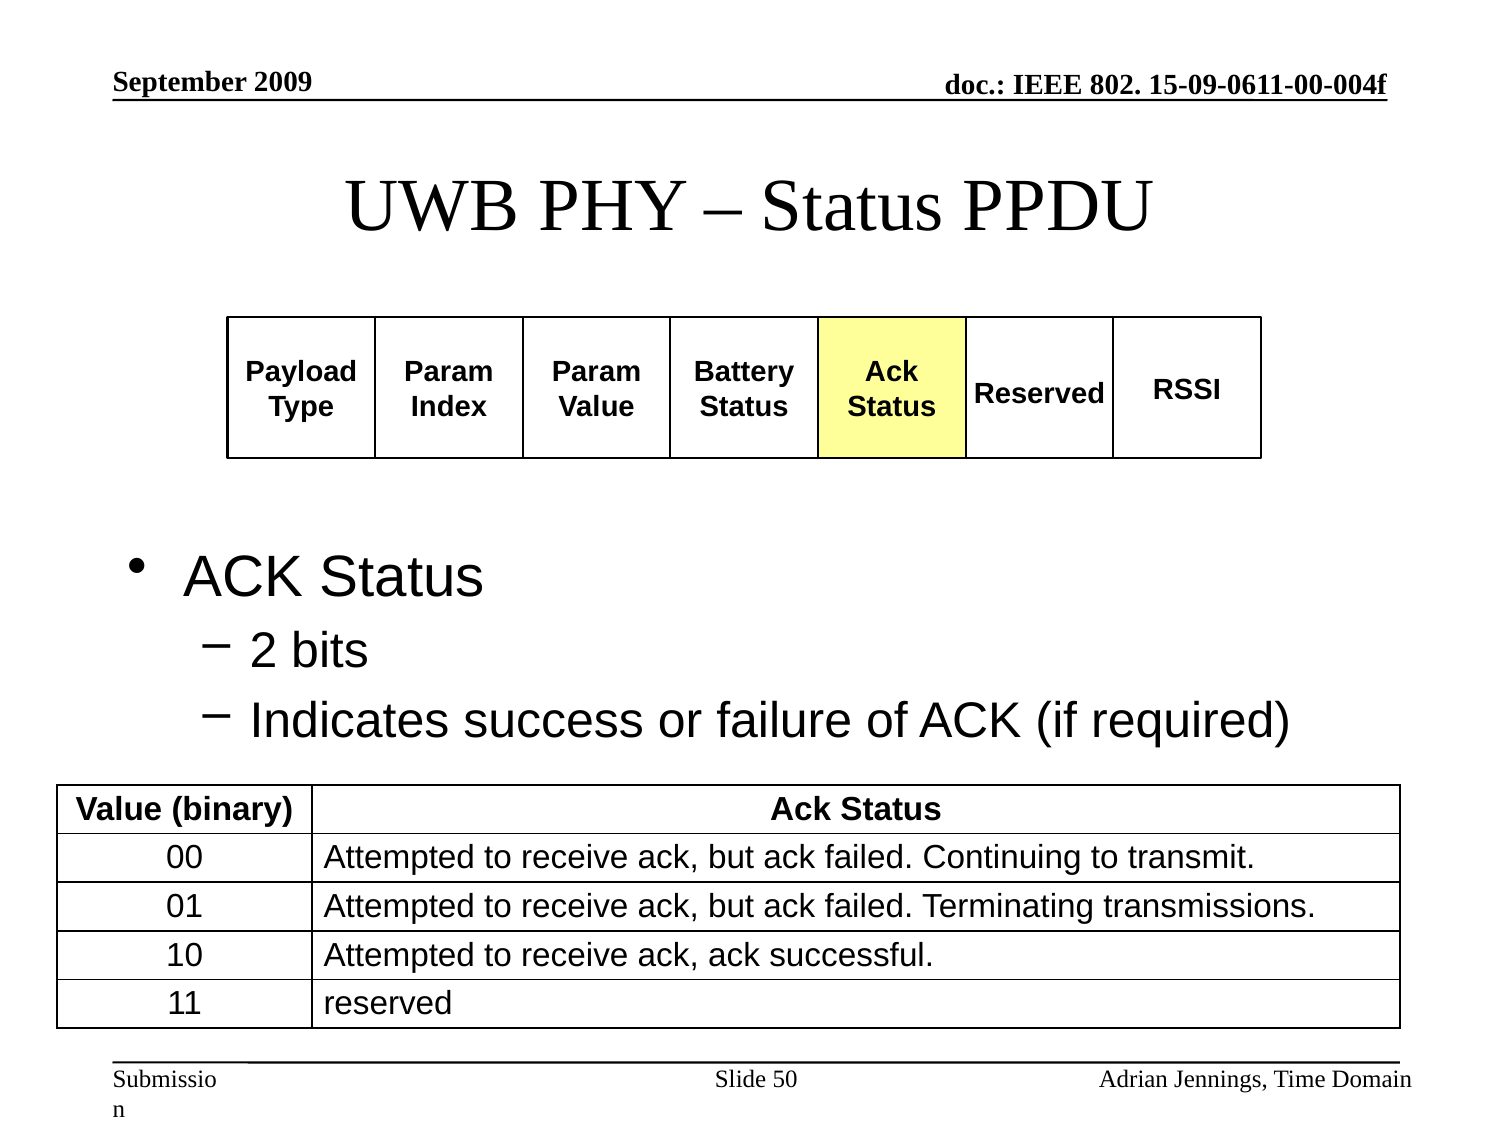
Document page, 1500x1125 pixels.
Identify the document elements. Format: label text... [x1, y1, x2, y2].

table_cell 01 [58, 883, 311, 930]
list ACK Status 2 bits Indicates success or failure of ACK (if required) [112, 530, 1388, 784]
table_header Value (binary) [58, 786, 311, 833]
slide_number Slide 50 [712, 1061, 800, 1093]
table_cell Attempted to receive ack, but ack failed. Continuing to transmit. [313, 834, 1399, 881]
text_box Param Value [522, 317, 670, 459]
table_cell Attempted to receive ack, ack successful. [313, 932, 1399, 979]
text_box Battery Status [670, 317, 818, 459]
text_box Param Index [375, 317, 522, 459]
text_box Reserved [965, 317, 1113, 459]
text_box Ack Status [818, 317, 965, 459]
text_box Payload Type [227, 317, 375, 459]
title UWB PHY – Status PPDU [112, 112, 1388, 288]
footer Adrian Jennings, Time Domain [899, 1061, 1413, 1093]
table_header Ack Status [313, 786, 1399, 833]
table_cell 00 [58, 834, 311, 881]
table_cell reserved [313, 980, 1399, 1027]
table_cell 11 [58, 980, 311, 1027]
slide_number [112, 62, 376, 98]
text_box RSSI [1113, 317, 1261, 459]
table_cell Attempted to receive ack, but ack failed. Terminating transmissions. [313, 883, 1399, 930]
table_cell 10 [58, 932, 311, 979]
